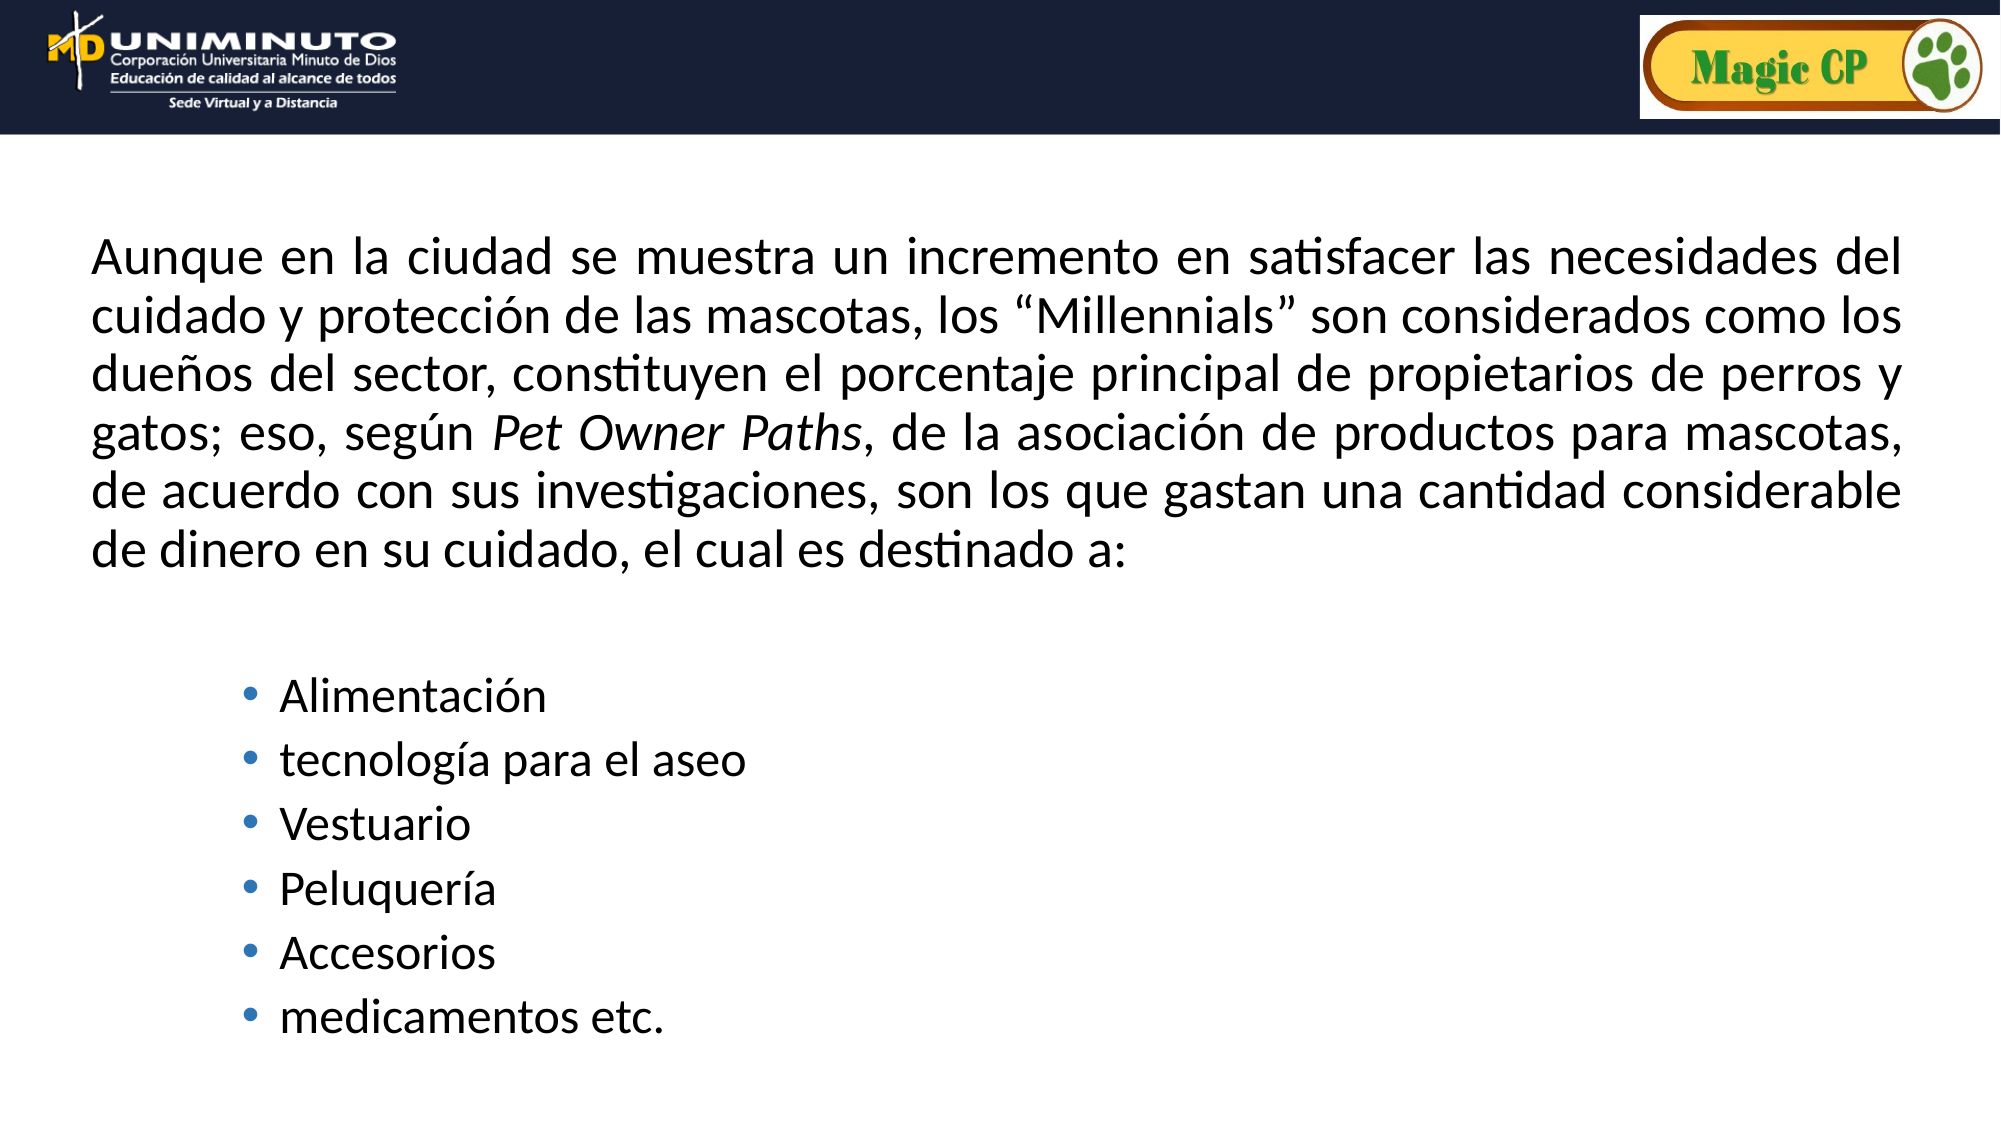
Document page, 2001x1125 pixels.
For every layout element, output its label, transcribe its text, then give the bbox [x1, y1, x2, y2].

picture [0, 0, 2001, 1125]
list Aunque en la ciudad se muestra un incremento en satisfacer las necesidades del cuidado y protección de las mascotas, los “Millennials” son considerados como los dueños del sector, constituyen el porcentaje principal de propietarios de perros y gatos; eso, según Pet Owner Paths, de la asociación de productos para mascotas, de acuerdo con sus investigaciones, son los que gastan una cantidad considerable de dinero en su cuidado, el cual es destinado a: Alimentación tecnología para el aseo Vestuario Peluquería Accesorios medicamentos etc. [76, 220, 1922, 1056]
